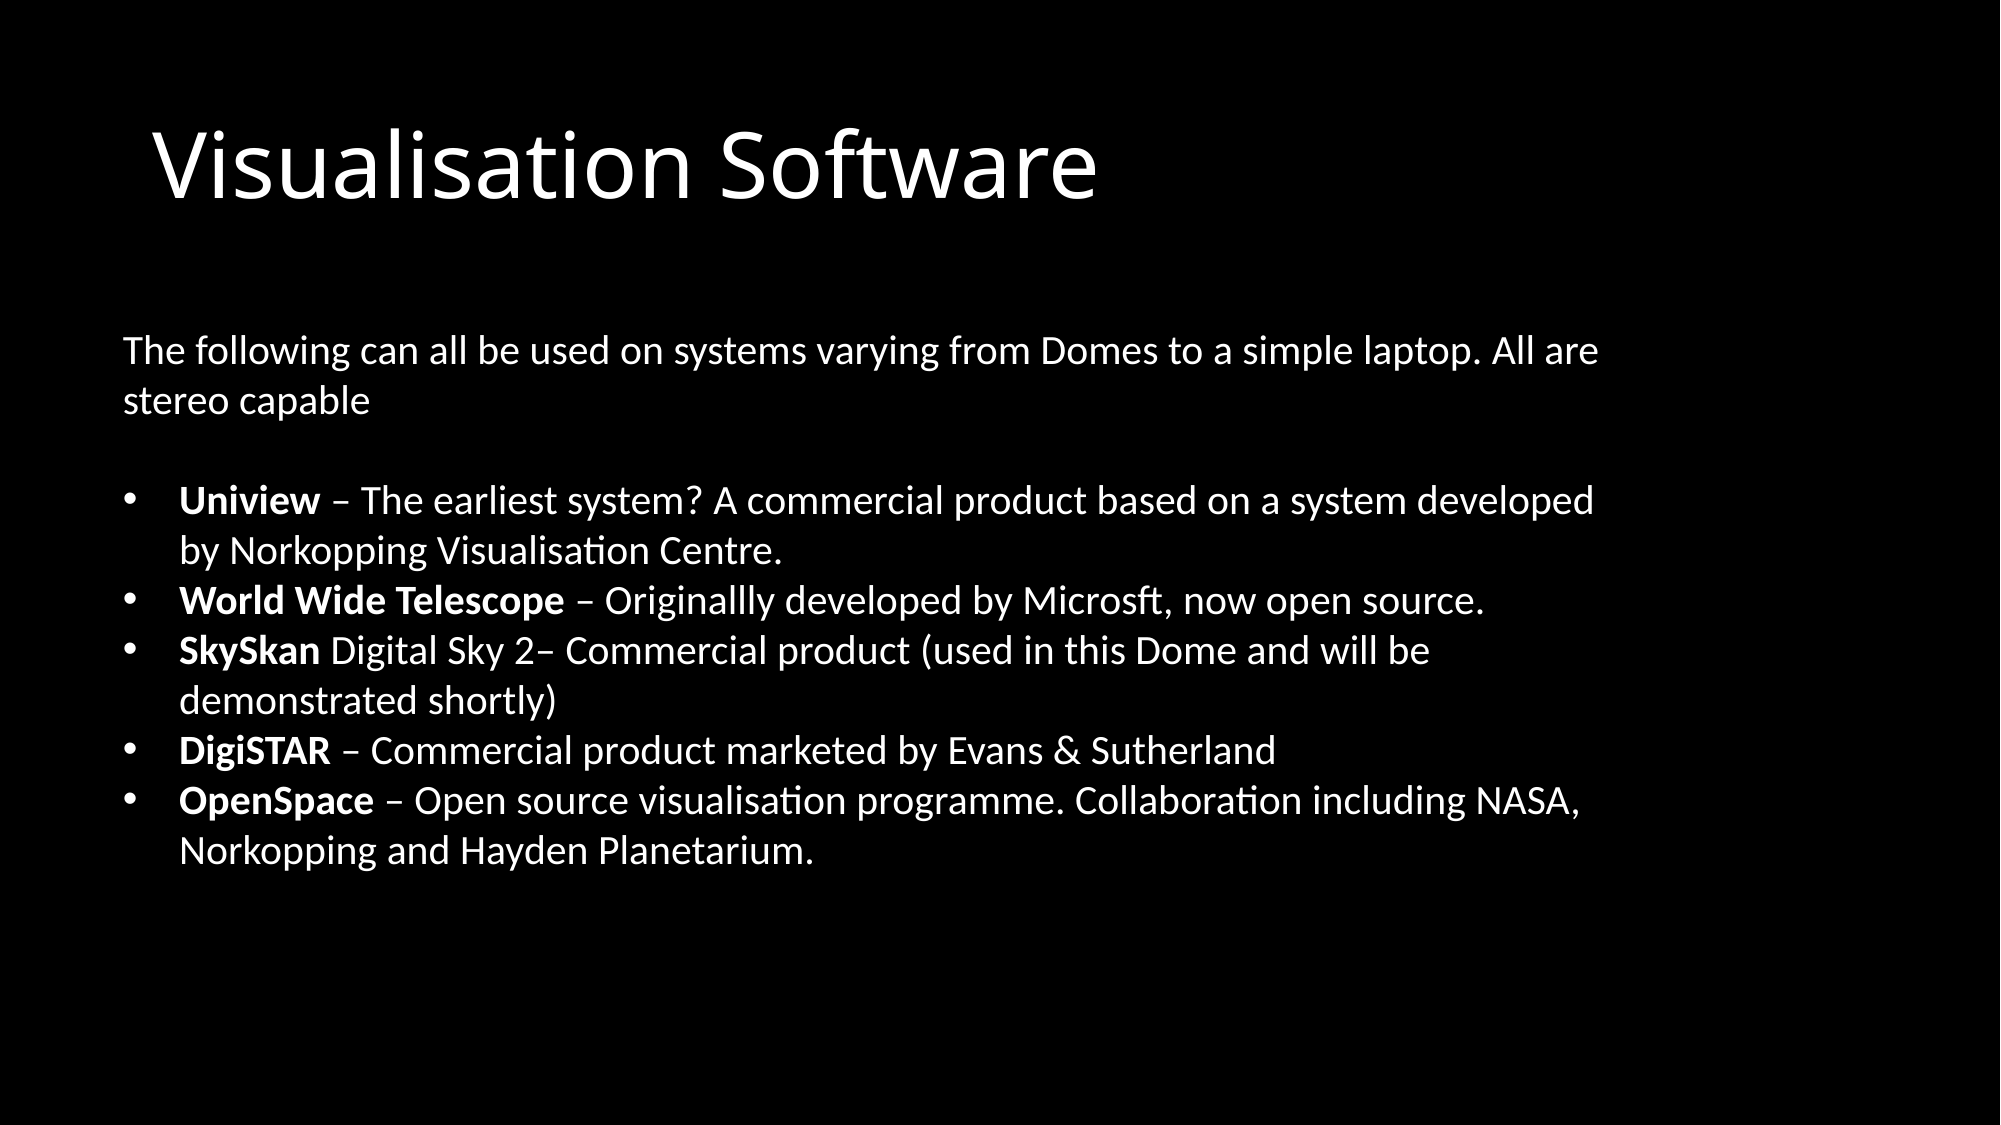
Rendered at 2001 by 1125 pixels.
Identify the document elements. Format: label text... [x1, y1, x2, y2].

title Visualisation Software [137, 59, 1943, 278]
text_box The following can all be used on systems varying from Domes to a simple laptop. All are stereo capable Uniview – The earliest system? A commercial product based on a system developed by Norkopping Visualisation Centre. World Wide Telescope – Originallly developed by Microsft, now open source. SkySkan Digital Sky 2– Commercial product (used in this Dome and will be demonstrated shortly) DigiSTAR – Commercial product marketed by Evans & Sutherland OpenSpace – Open source visualisation programme. Collaboration including NASA, Norkopping and Hayden Planetarium. [108, 315, 1630, 941]
